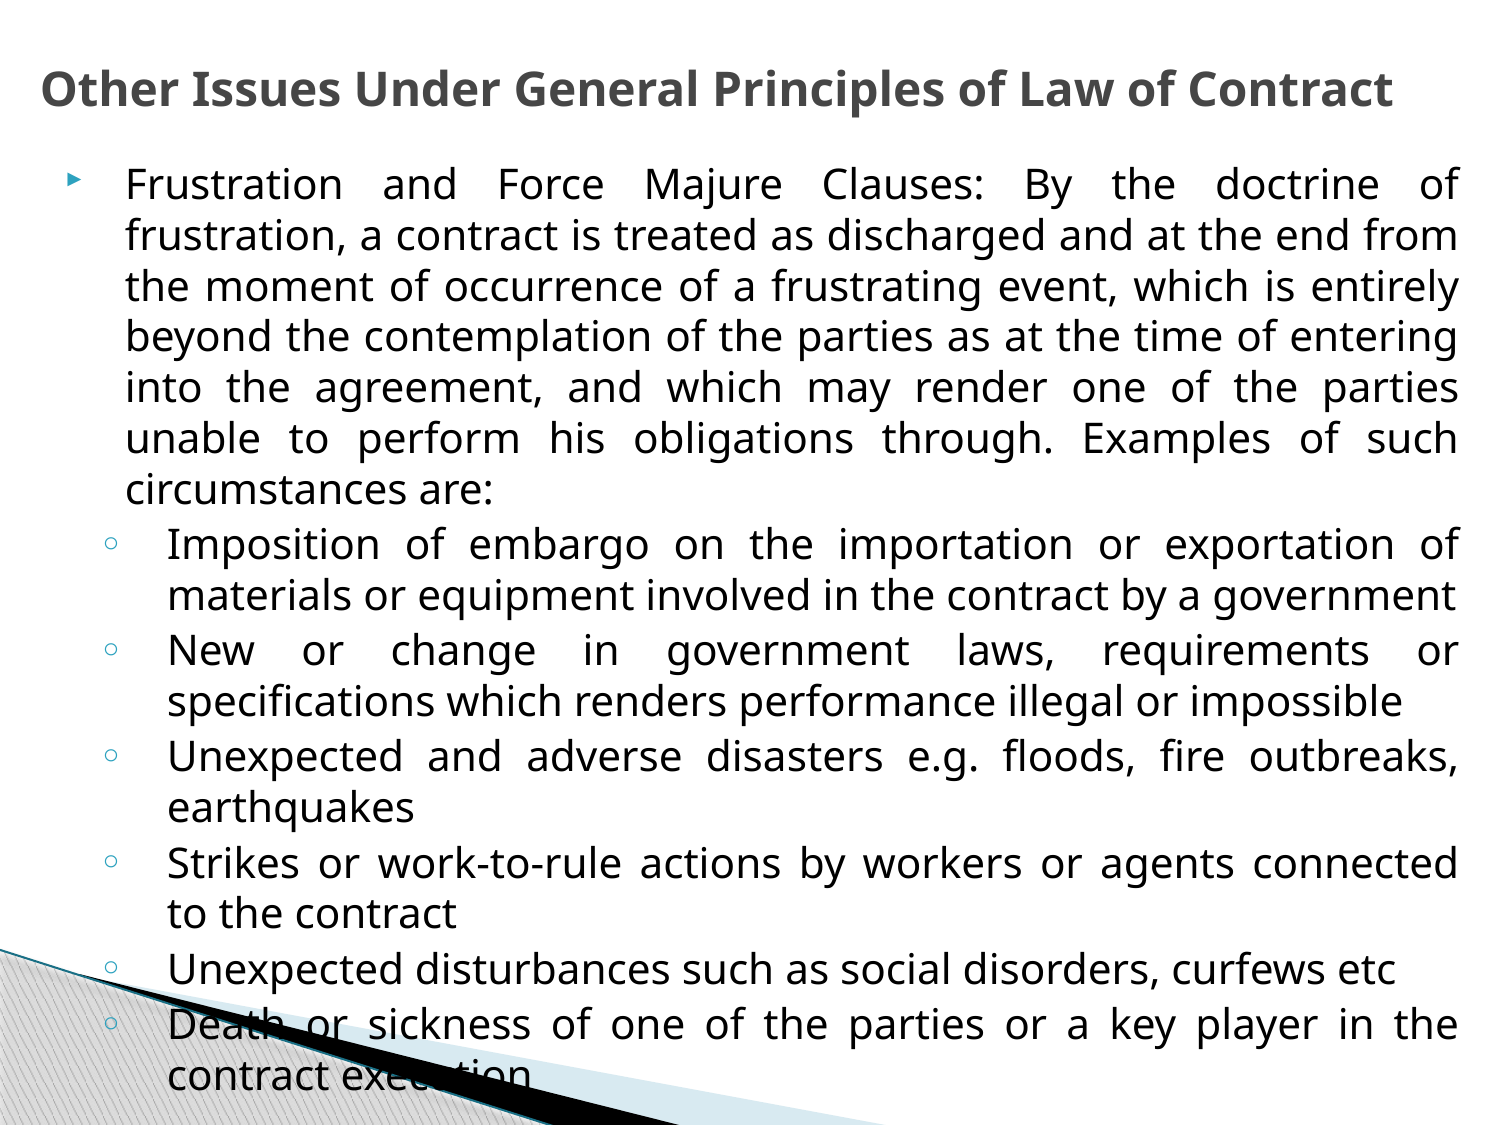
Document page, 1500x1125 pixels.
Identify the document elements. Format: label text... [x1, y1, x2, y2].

title Other Issues Under General Principles of Law of Contract [24, 50, 1425, 125]
list Frustration and Force Majure Clauses: By the doctrine of frustration, a contract is treated as discharged and at the end from the moment of occurrence of a frustrating event, which is entirely beyond the contemplation of the parties as at the time of entering into the agreement, and which may render one of the parties unable to perform his obligations through. Examples of such circumstances are: Imposition of embargo on the importation or exportation of materials or equipment involved in the contract by a government New or change in government laws, requirements or specifications which renders performance illegal or impossible Unexpected and adverse disasters e.g. floods, fire outbreaks, earthquakes Strikes or work-to-rule actions by workers or agents connected to the contract Unexpected disturbances such as social disorders, curfews etc Death or sickness of one of the parties or a key player in the contract execution [49, 149, 1476, 1125]
